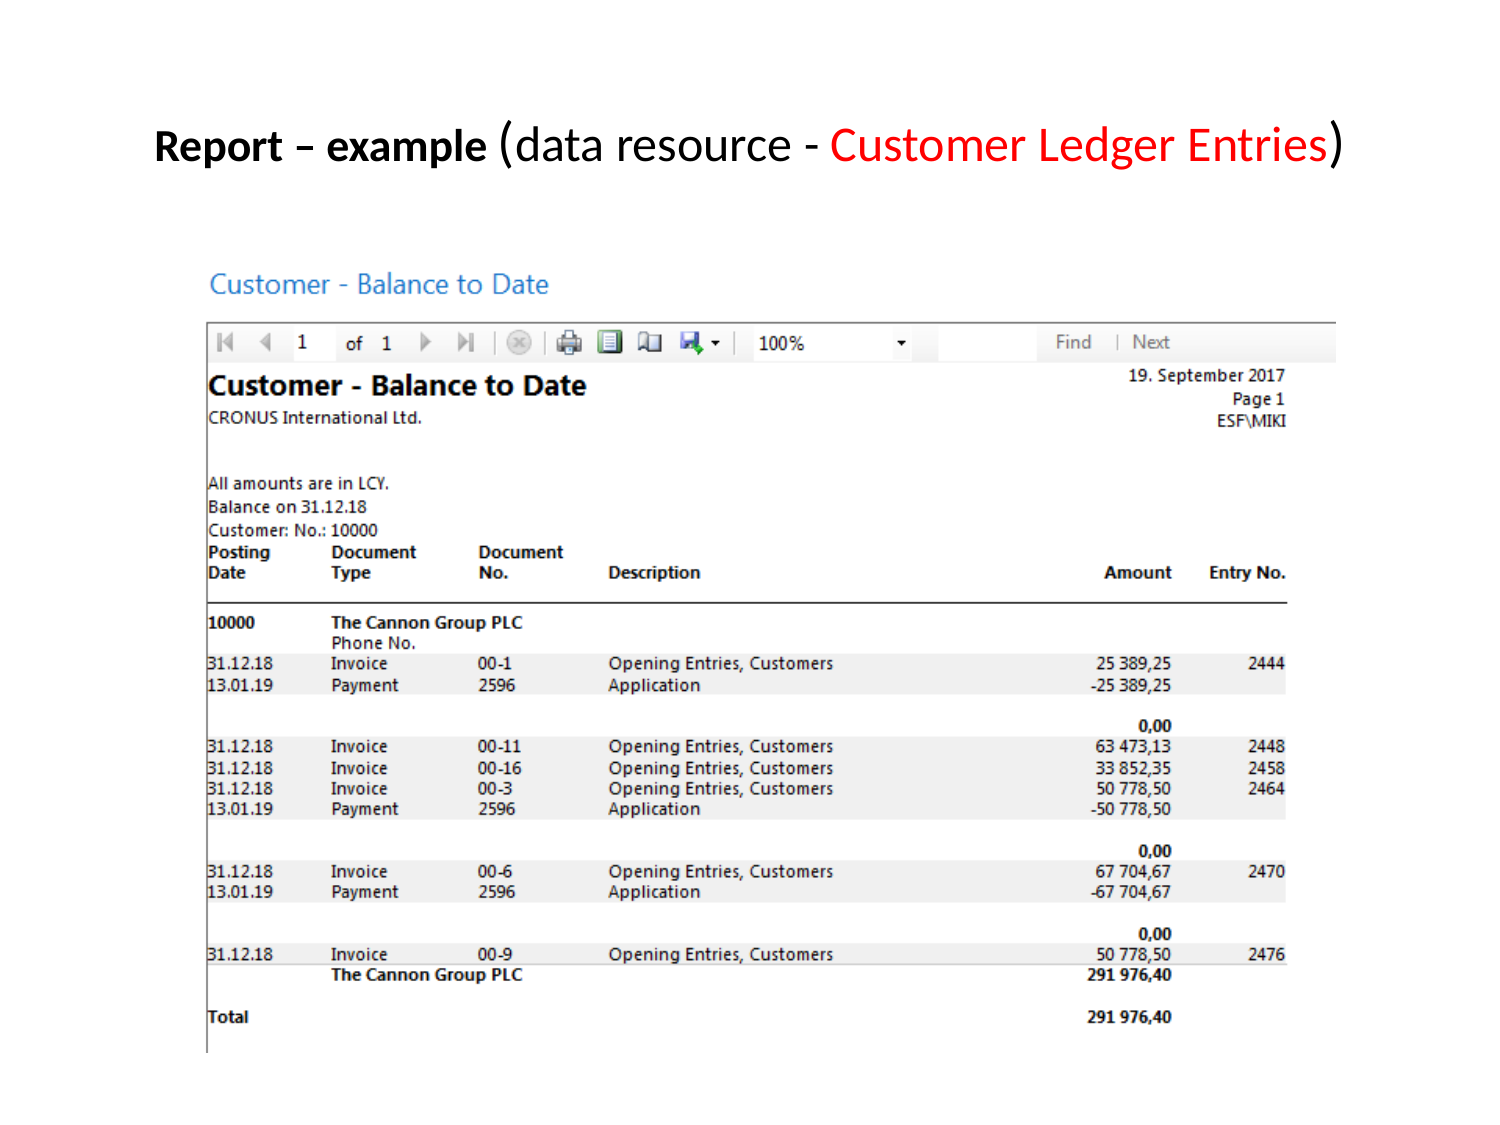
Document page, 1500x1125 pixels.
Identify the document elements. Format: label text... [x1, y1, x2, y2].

title Report – example (data resource - Customer Ledger Entries) [75, 45, 1425, 233]
picture [194, 255, 1336, 1053]
